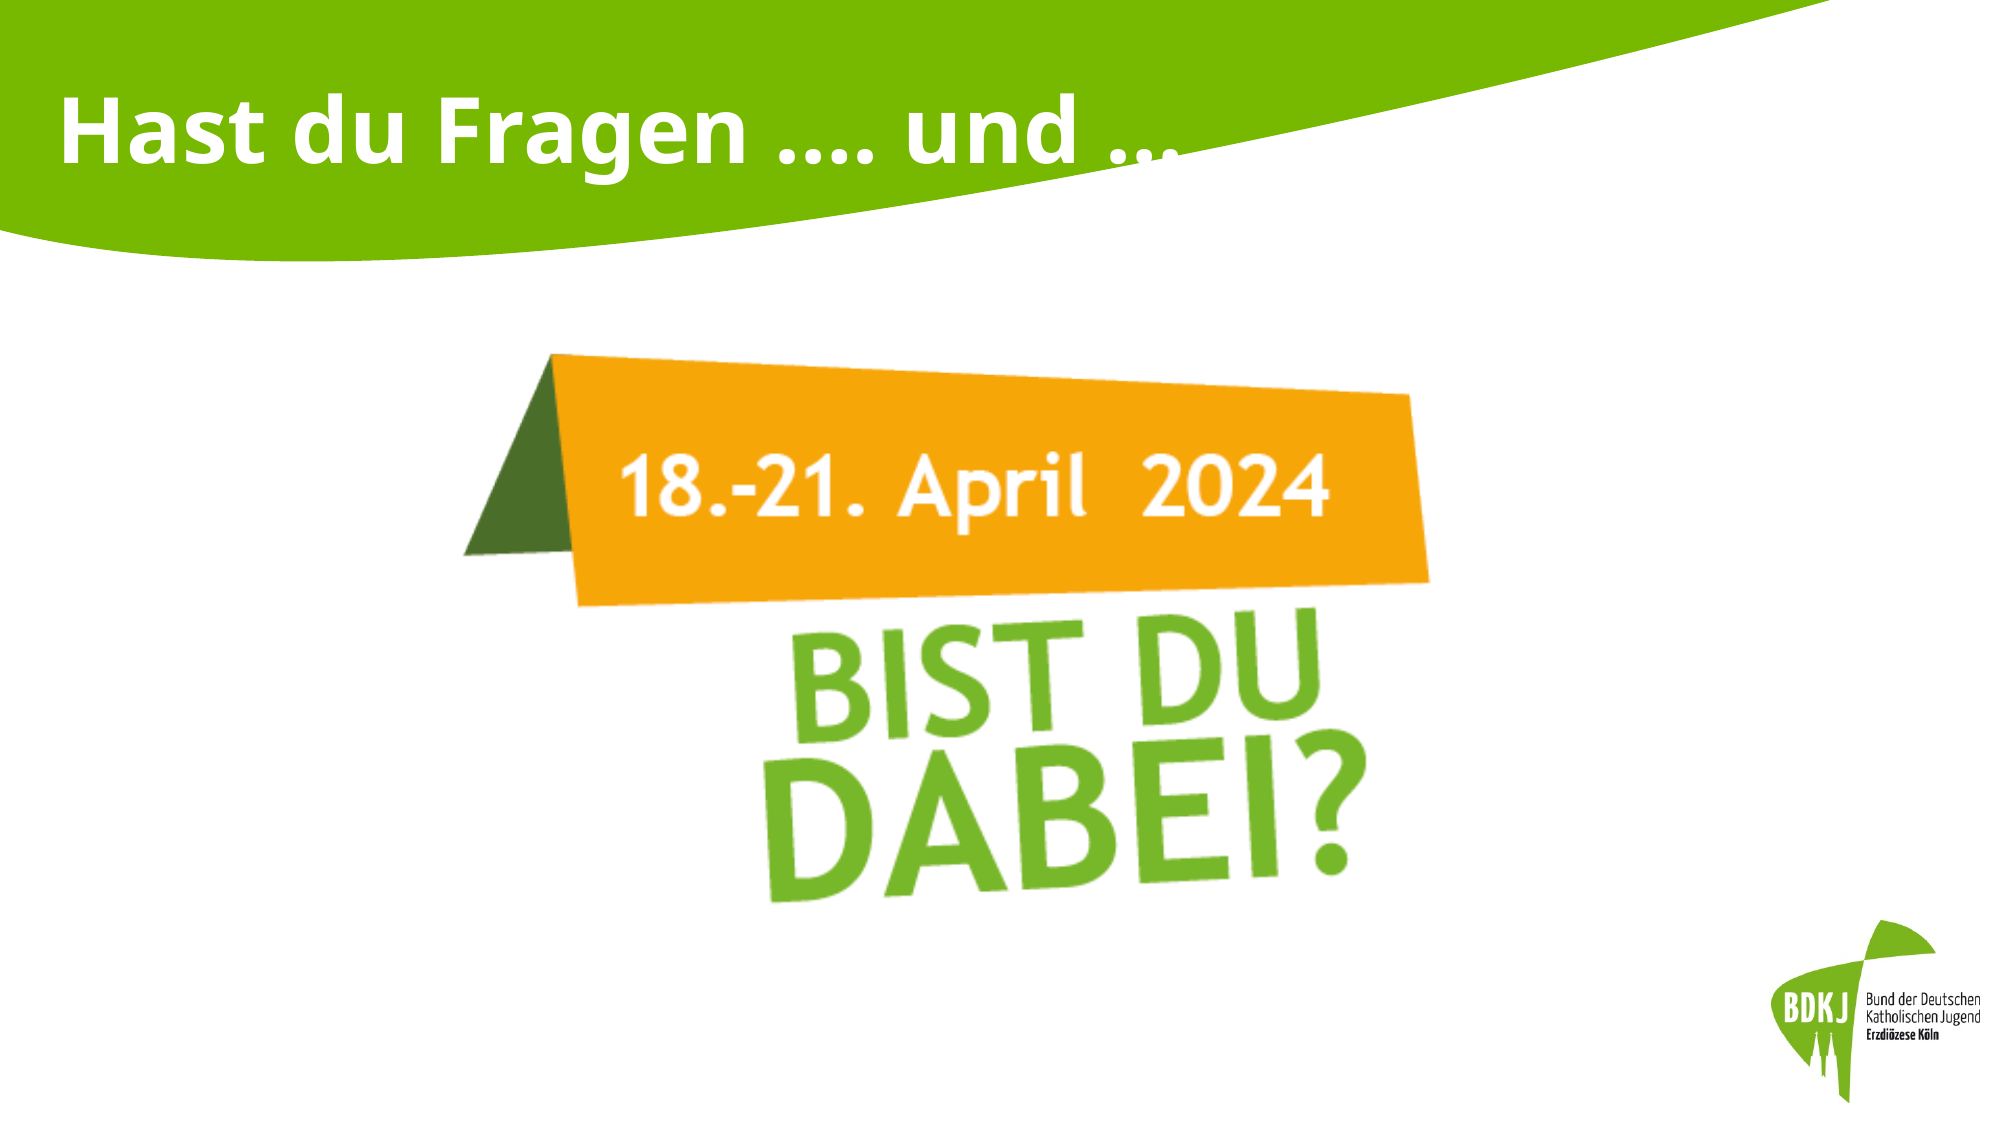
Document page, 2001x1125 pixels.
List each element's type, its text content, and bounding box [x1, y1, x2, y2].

picture [249, 33, 2000, 1125]
title Hast du Fragen …. und … [41, 17, 1415, 251]
